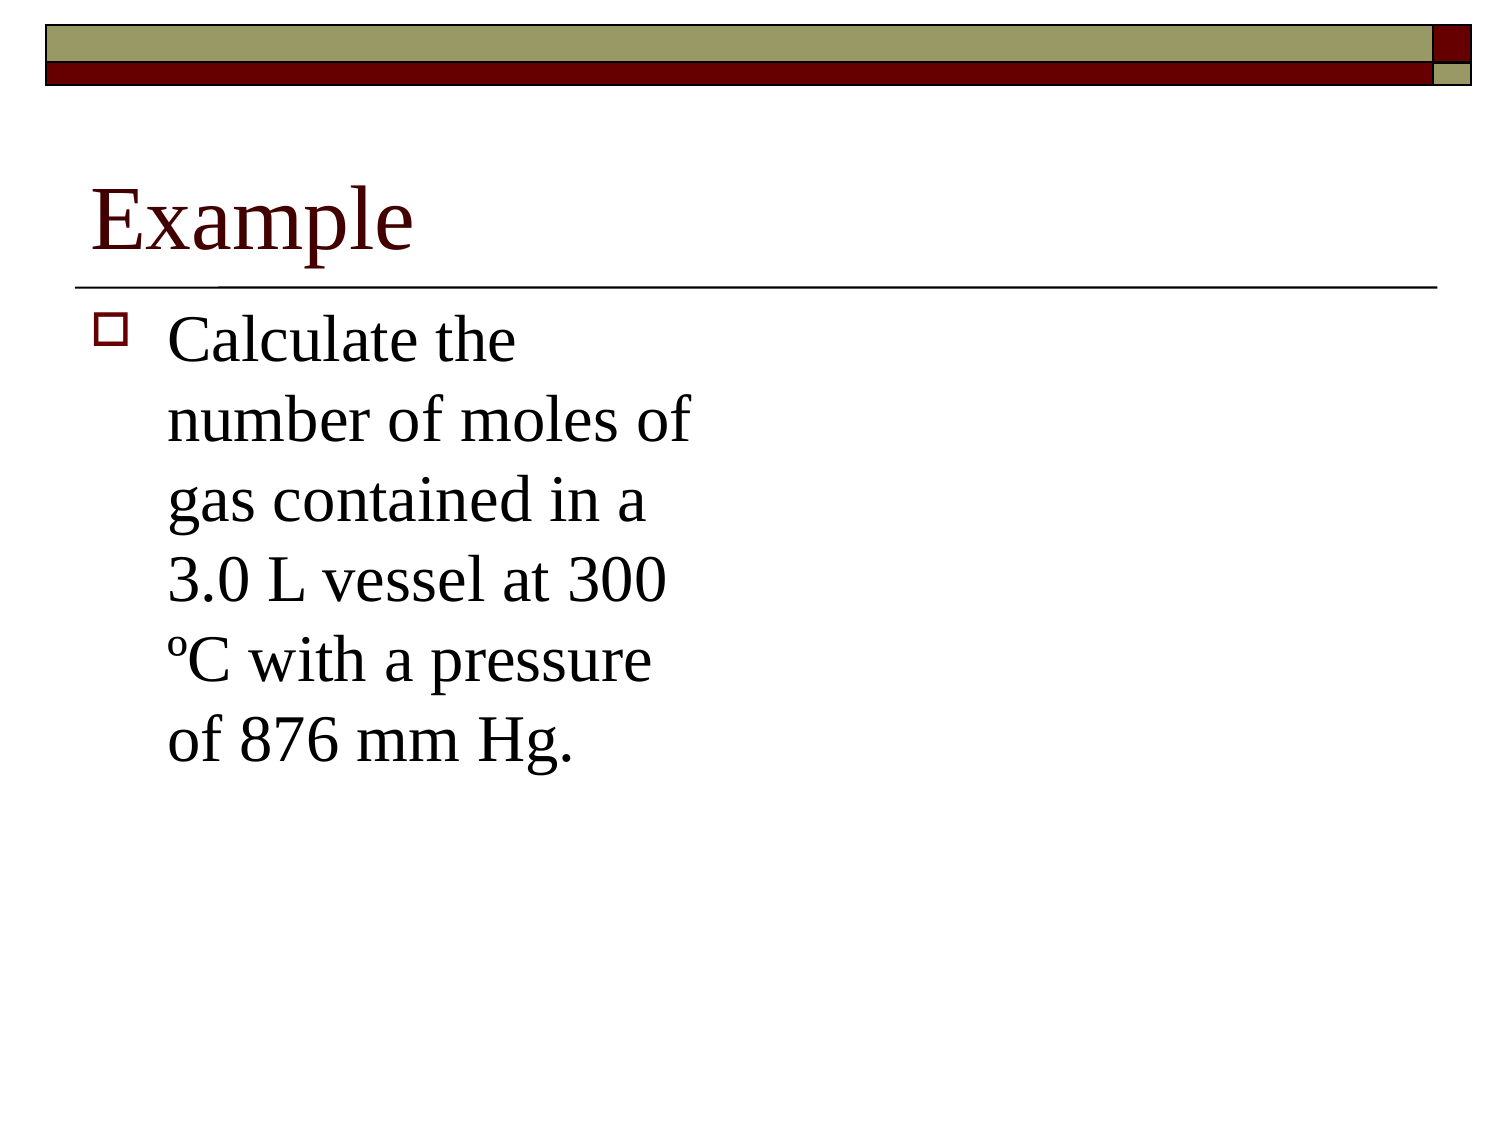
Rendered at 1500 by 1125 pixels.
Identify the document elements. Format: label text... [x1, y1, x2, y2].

list Calculate the number of moles of gas contained in a 3.0 L vessel at 300 ºC with a pressure of 876 mm Hg. [74, 287, 738, 994]
title Example [74, 87, 1426, 276]
